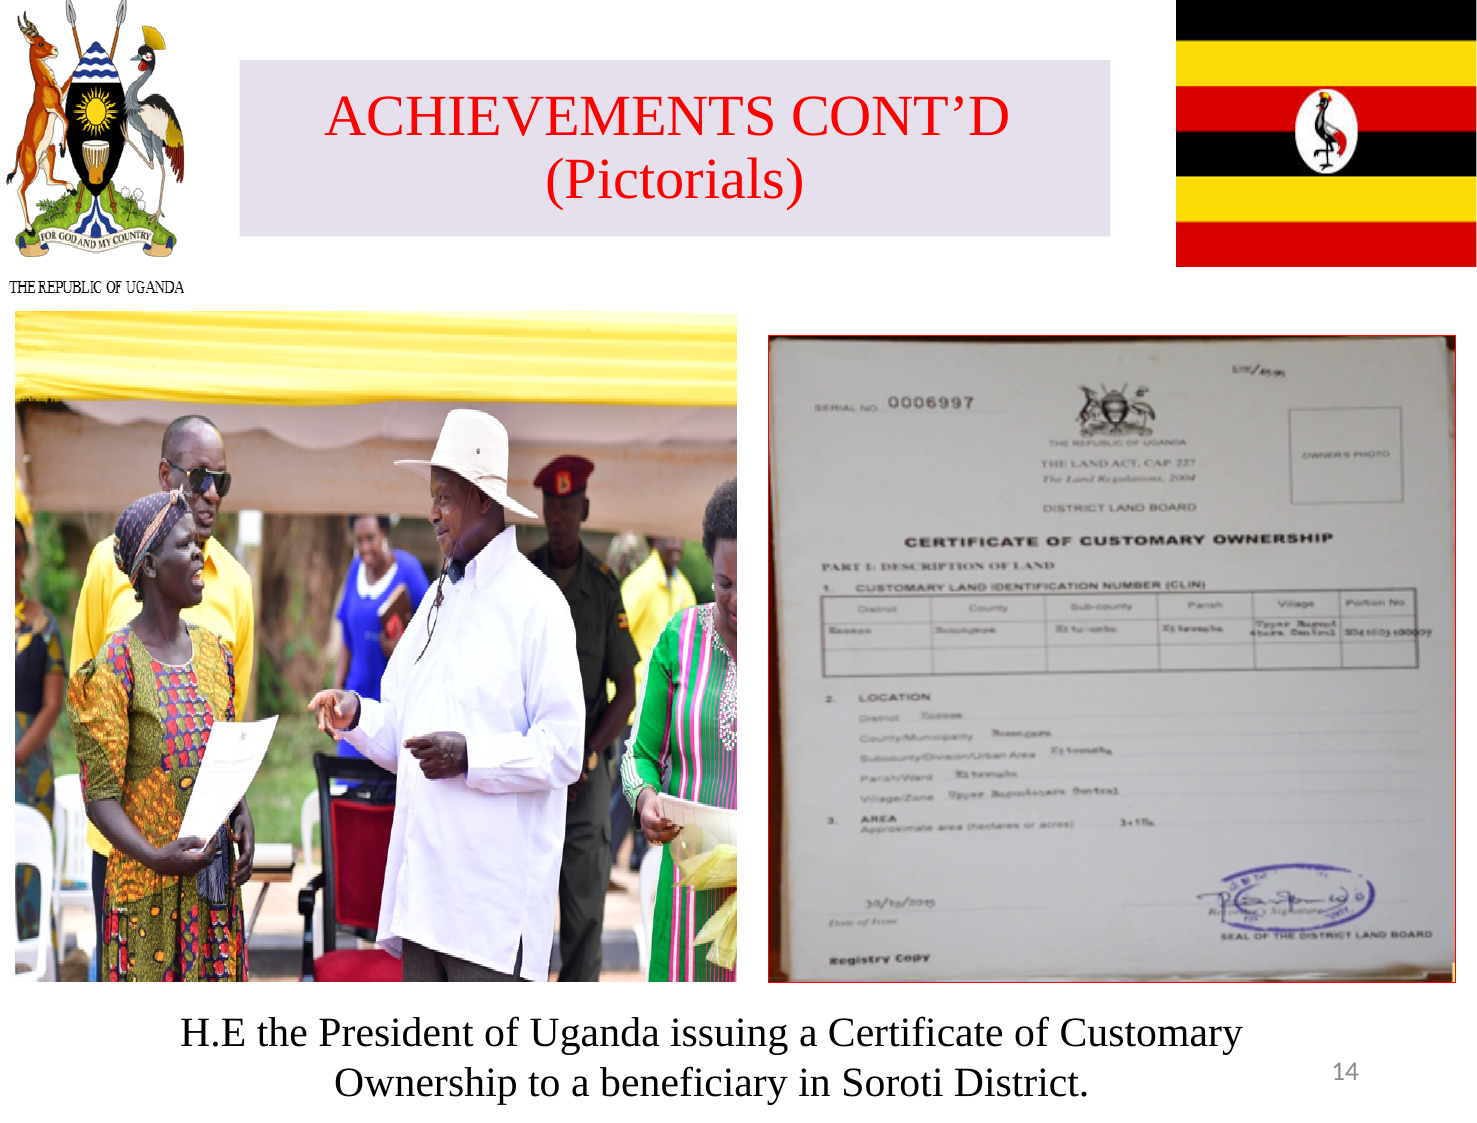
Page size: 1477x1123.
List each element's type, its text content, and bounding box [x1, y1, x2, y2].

picture [1176, 0, 1477, 267]
text_box ACHIEVEMENTS CONT’D (Pictorials) [239, 59, 1111, 237]
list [769, 336, 1455, 982]
picture [0, 0, 737, 982]
slide_number 14 [1280, 1040, 1375, 1100]
text_box H.E the President of Uganda issuing a Certificate of Customary Ownership to a beneficiary in Soroti District. [144, 997, 1280, 1112]
